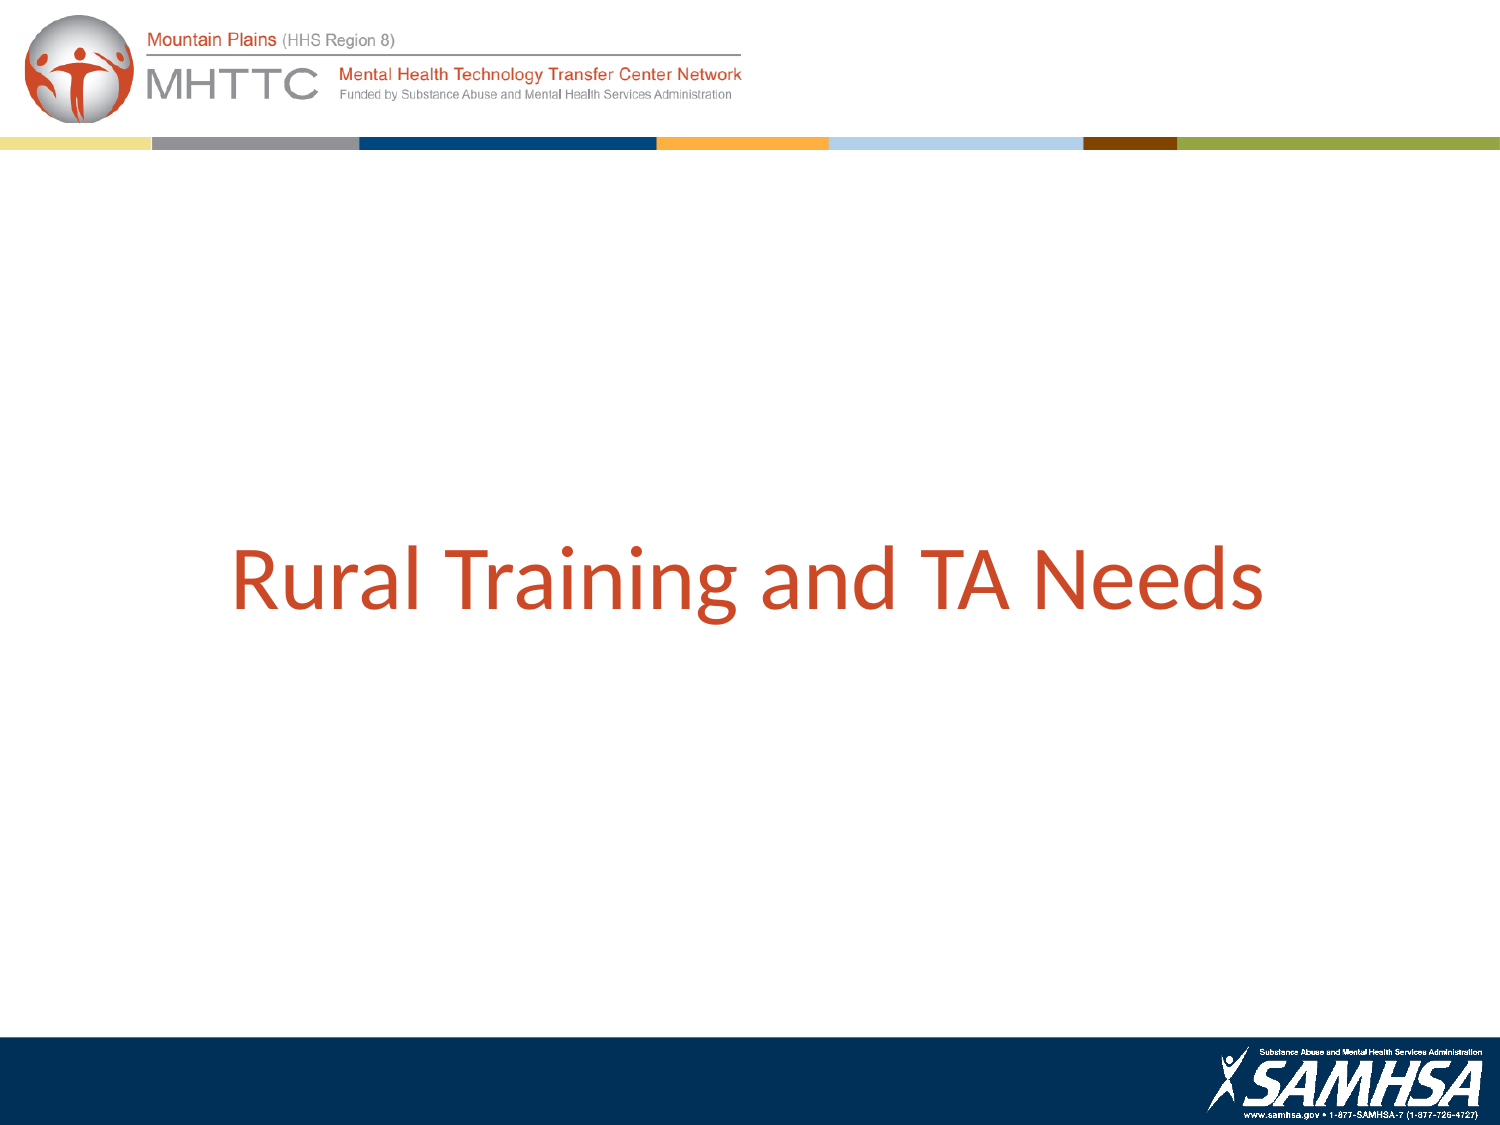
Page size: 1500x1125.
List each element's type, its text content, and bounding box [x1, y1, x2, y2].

picture [0, 137, 1500, 150]
picture [1200, 1037, 1488, 1125]
title Rural Training and TA Needs [75, 500, 1424, 647]
